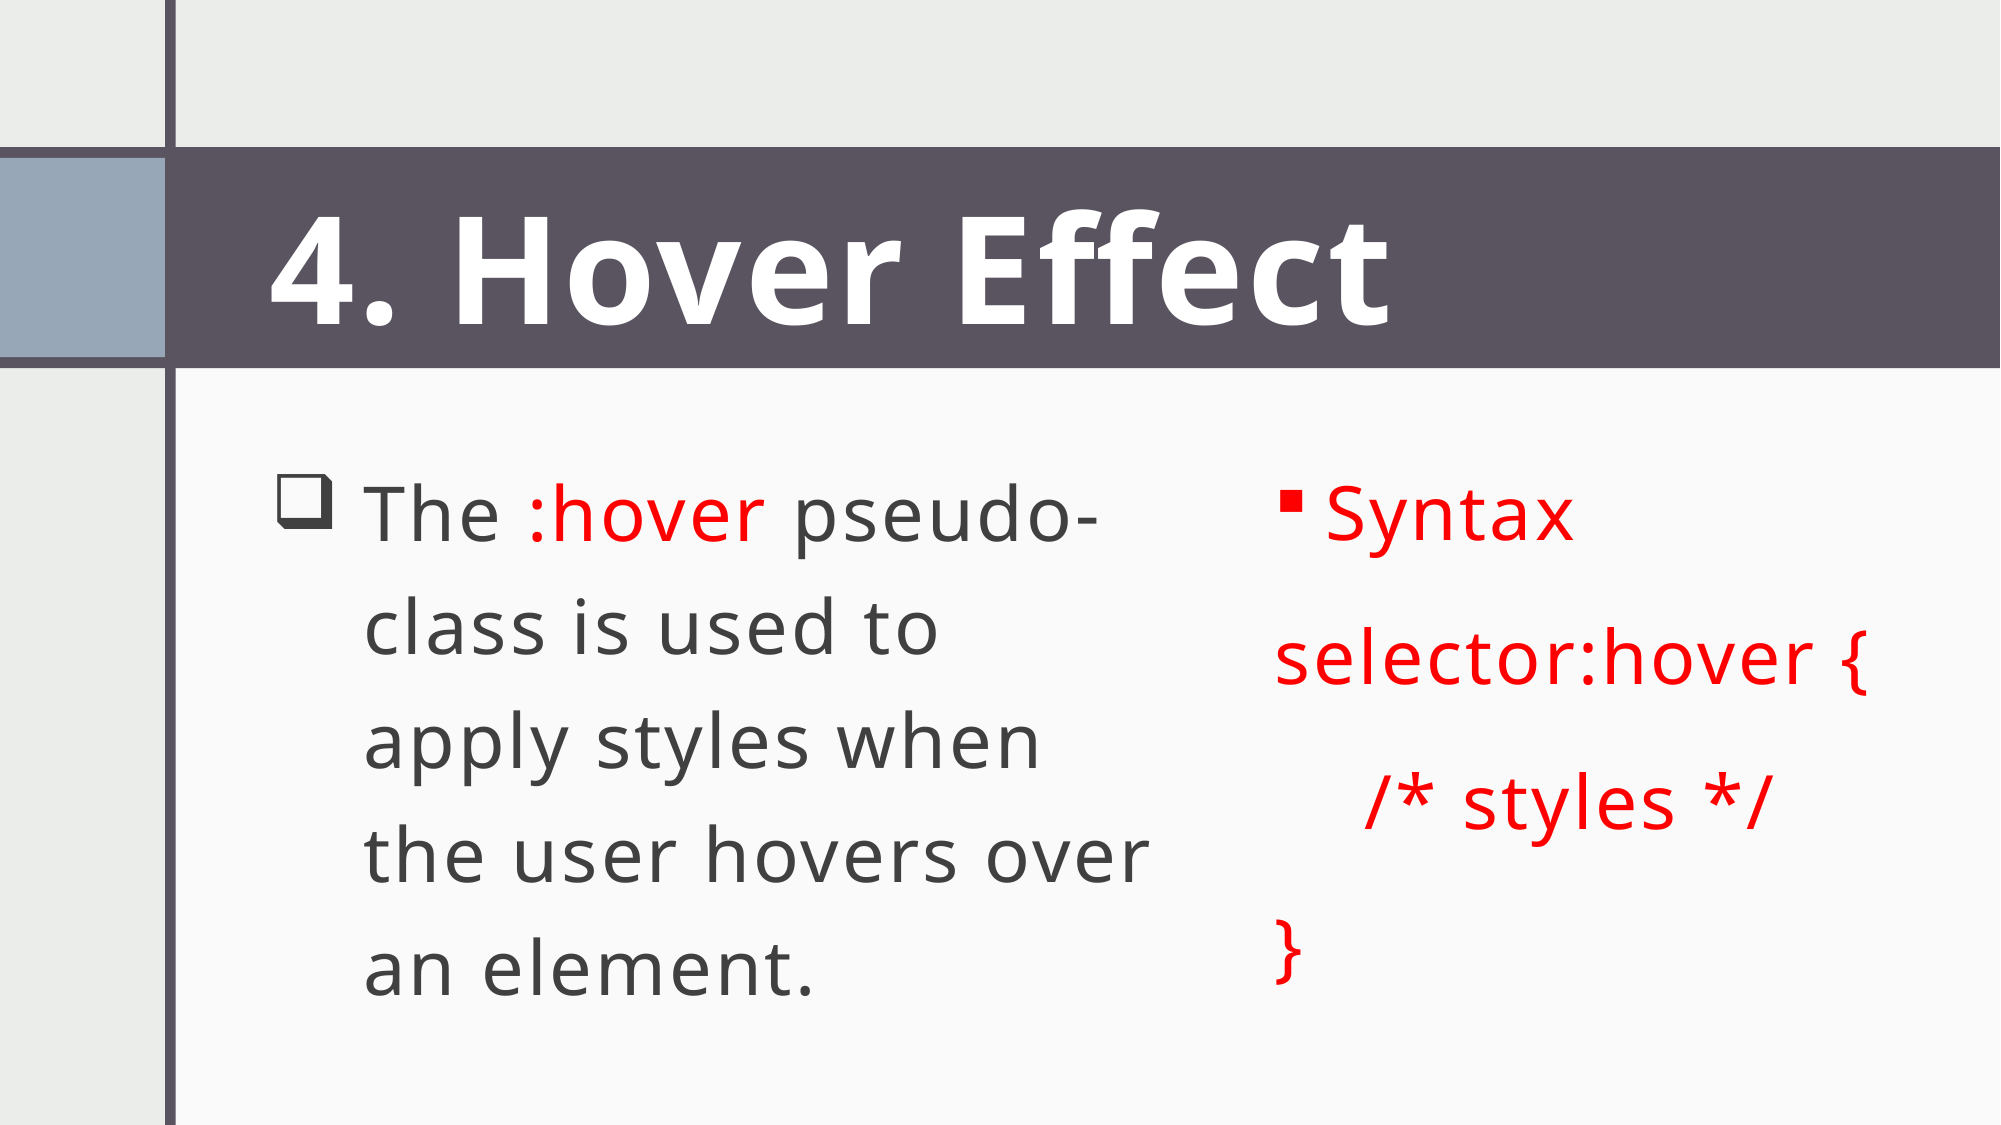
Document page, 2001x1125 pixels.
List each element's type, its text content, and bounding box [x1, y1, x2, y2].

list Syntax selector:hover { /* styles */ } [1256, 425, 1923, 1035]
list The :hover pseudo-class is used to apply styles when the user hovers over an element. [253, 425, 1193, 1035]
title 4. Hover Effect [251, 157, 1895, 358]
